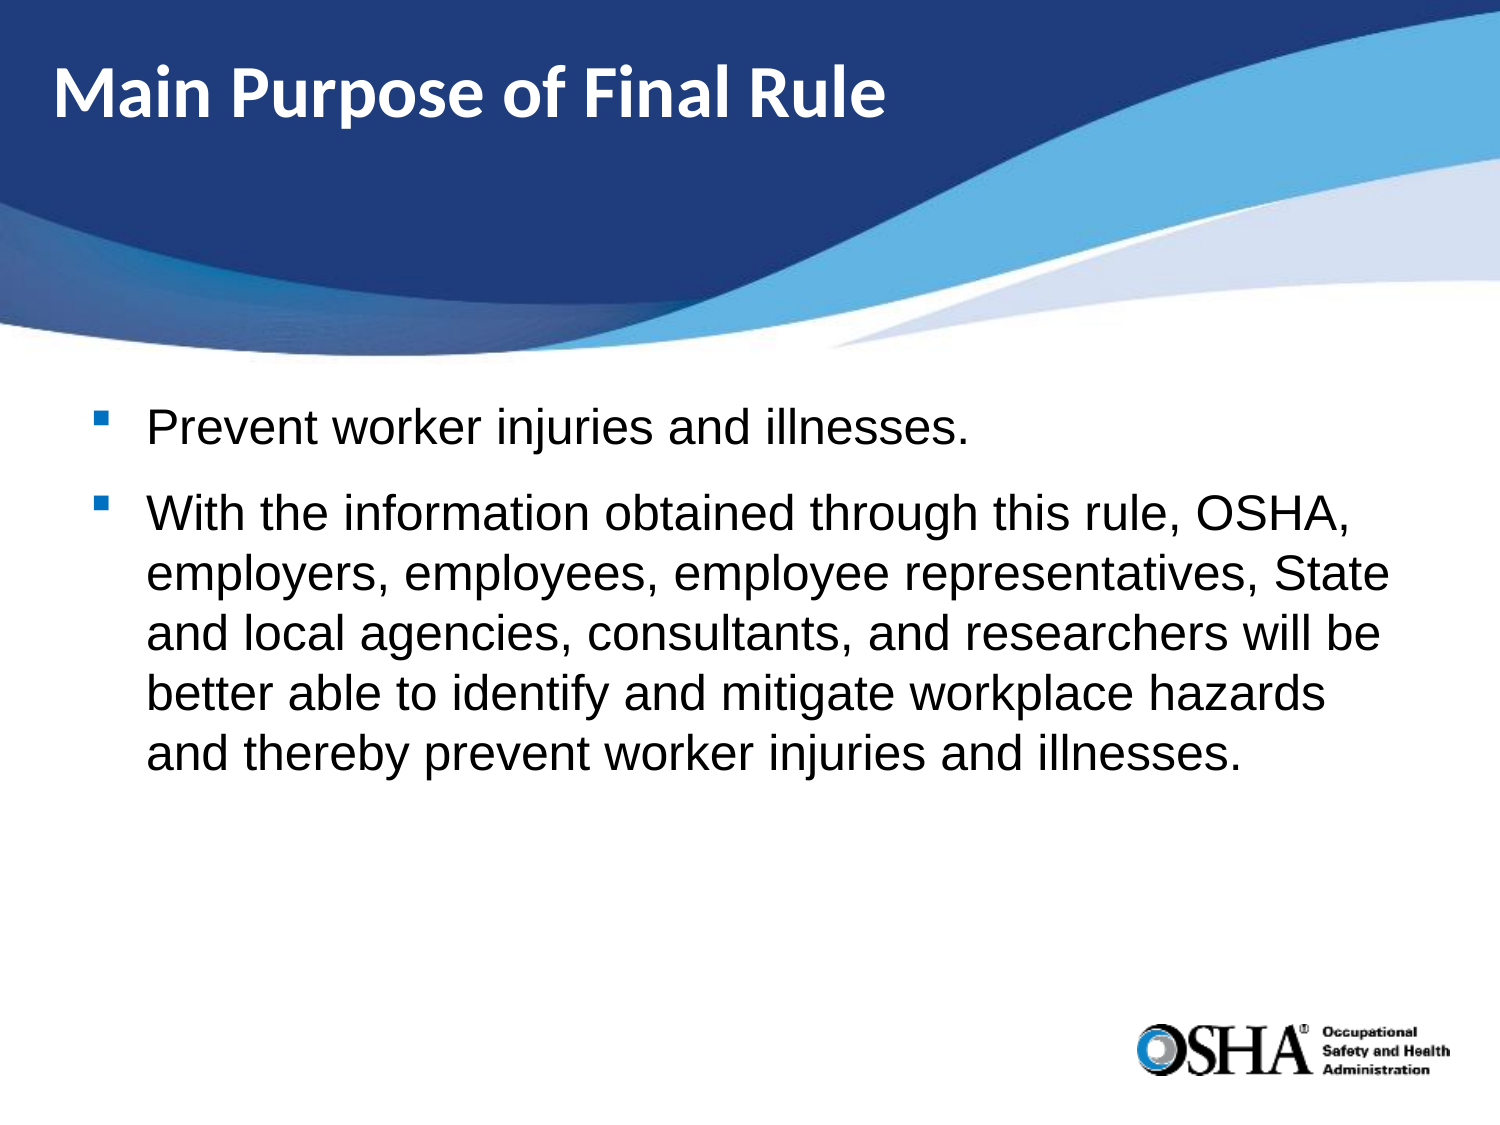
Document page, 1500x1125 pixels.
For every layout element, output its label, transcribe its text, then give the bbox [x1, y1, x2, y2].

title Main Purpose of Final Rule [37, 0, 1100, 188]
picture [1137, 1024, 1450, 1076]
list Prevent worker injuries and illnesses. With the information obtained through this rule, OSHA, employers, employees, employee representatives, State and local agencies, consultants, and researchers will be better able to identify and mitigate workplace hazards and thereby prevent worker injuries and illnesses. [75, 387, 1425, 1005]
picture [0, 0, 1500, 364]
